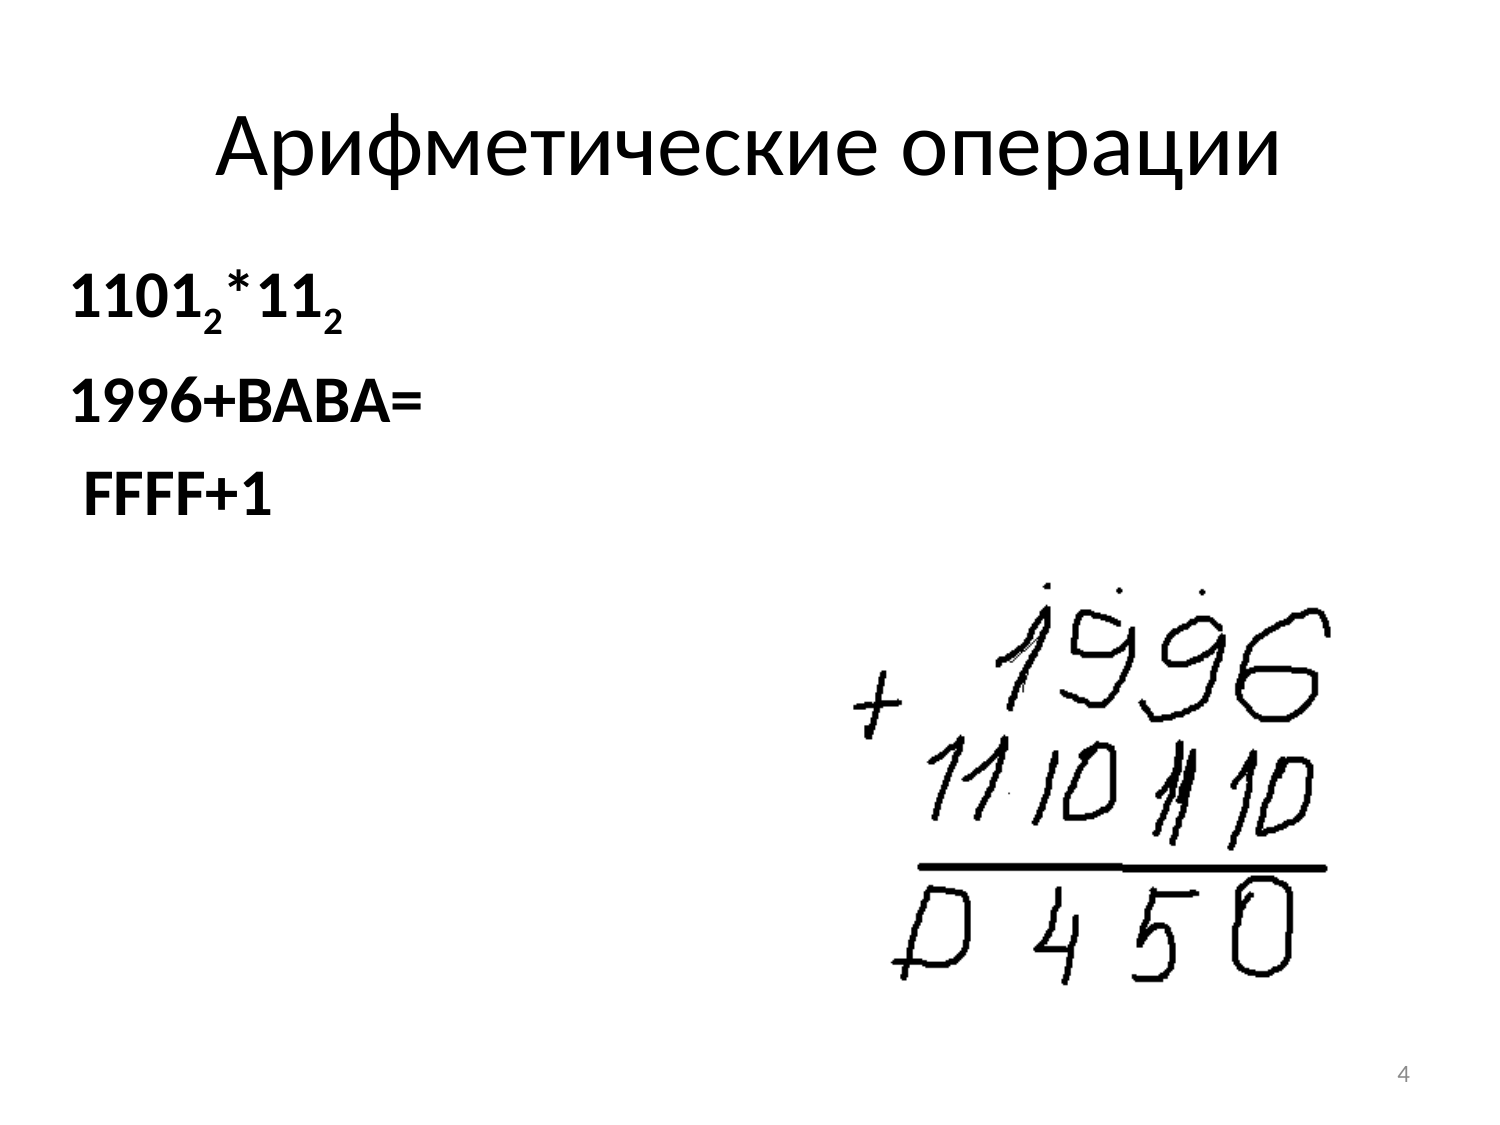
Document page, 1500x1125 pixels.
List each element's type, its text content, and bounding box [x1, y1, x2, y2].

slide_number 4 [1074, 1042, 1425, 1103]
title Арифметические операции [75, 45, 1425, 233]
picture [838, 579, 1396, 1023]
list 11012*112 1996+BABA= FFFF+1 [53, 243, 727, 551]
